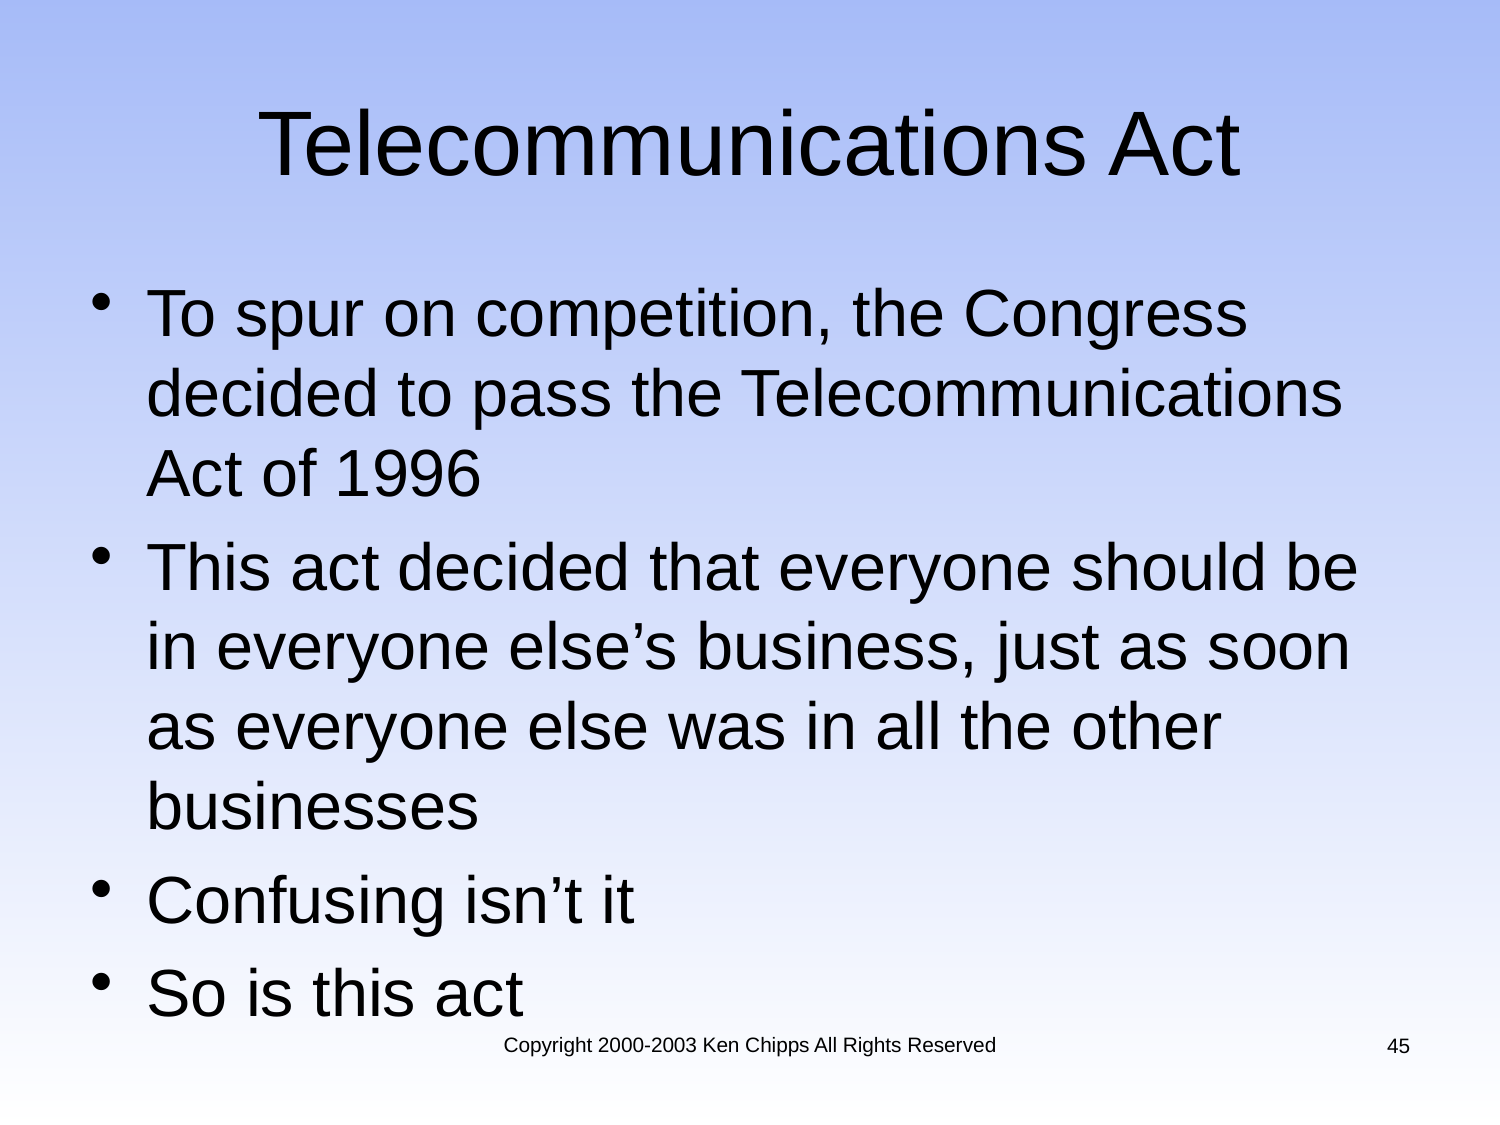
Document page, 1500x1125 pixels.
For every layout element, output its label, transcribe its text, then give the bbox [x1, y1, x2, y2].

title Telecommunications Act [75, 45, 1425, 233]
footer Copyright 2000-2003 Ken Chipps All Rights Reserved [449, 1024, 1051, 1103]
slide_number 45 [1074, 1024, 1426, 1104]
list To spur on competition, the Congress decided to pass the Telecommunications Act of 1996 This act decided that everyone should be in everyone else’s business, just as soon as everyone else was in all the other businesses Confusing isn’t it So is this act [75, 262, 1425, 1005]
